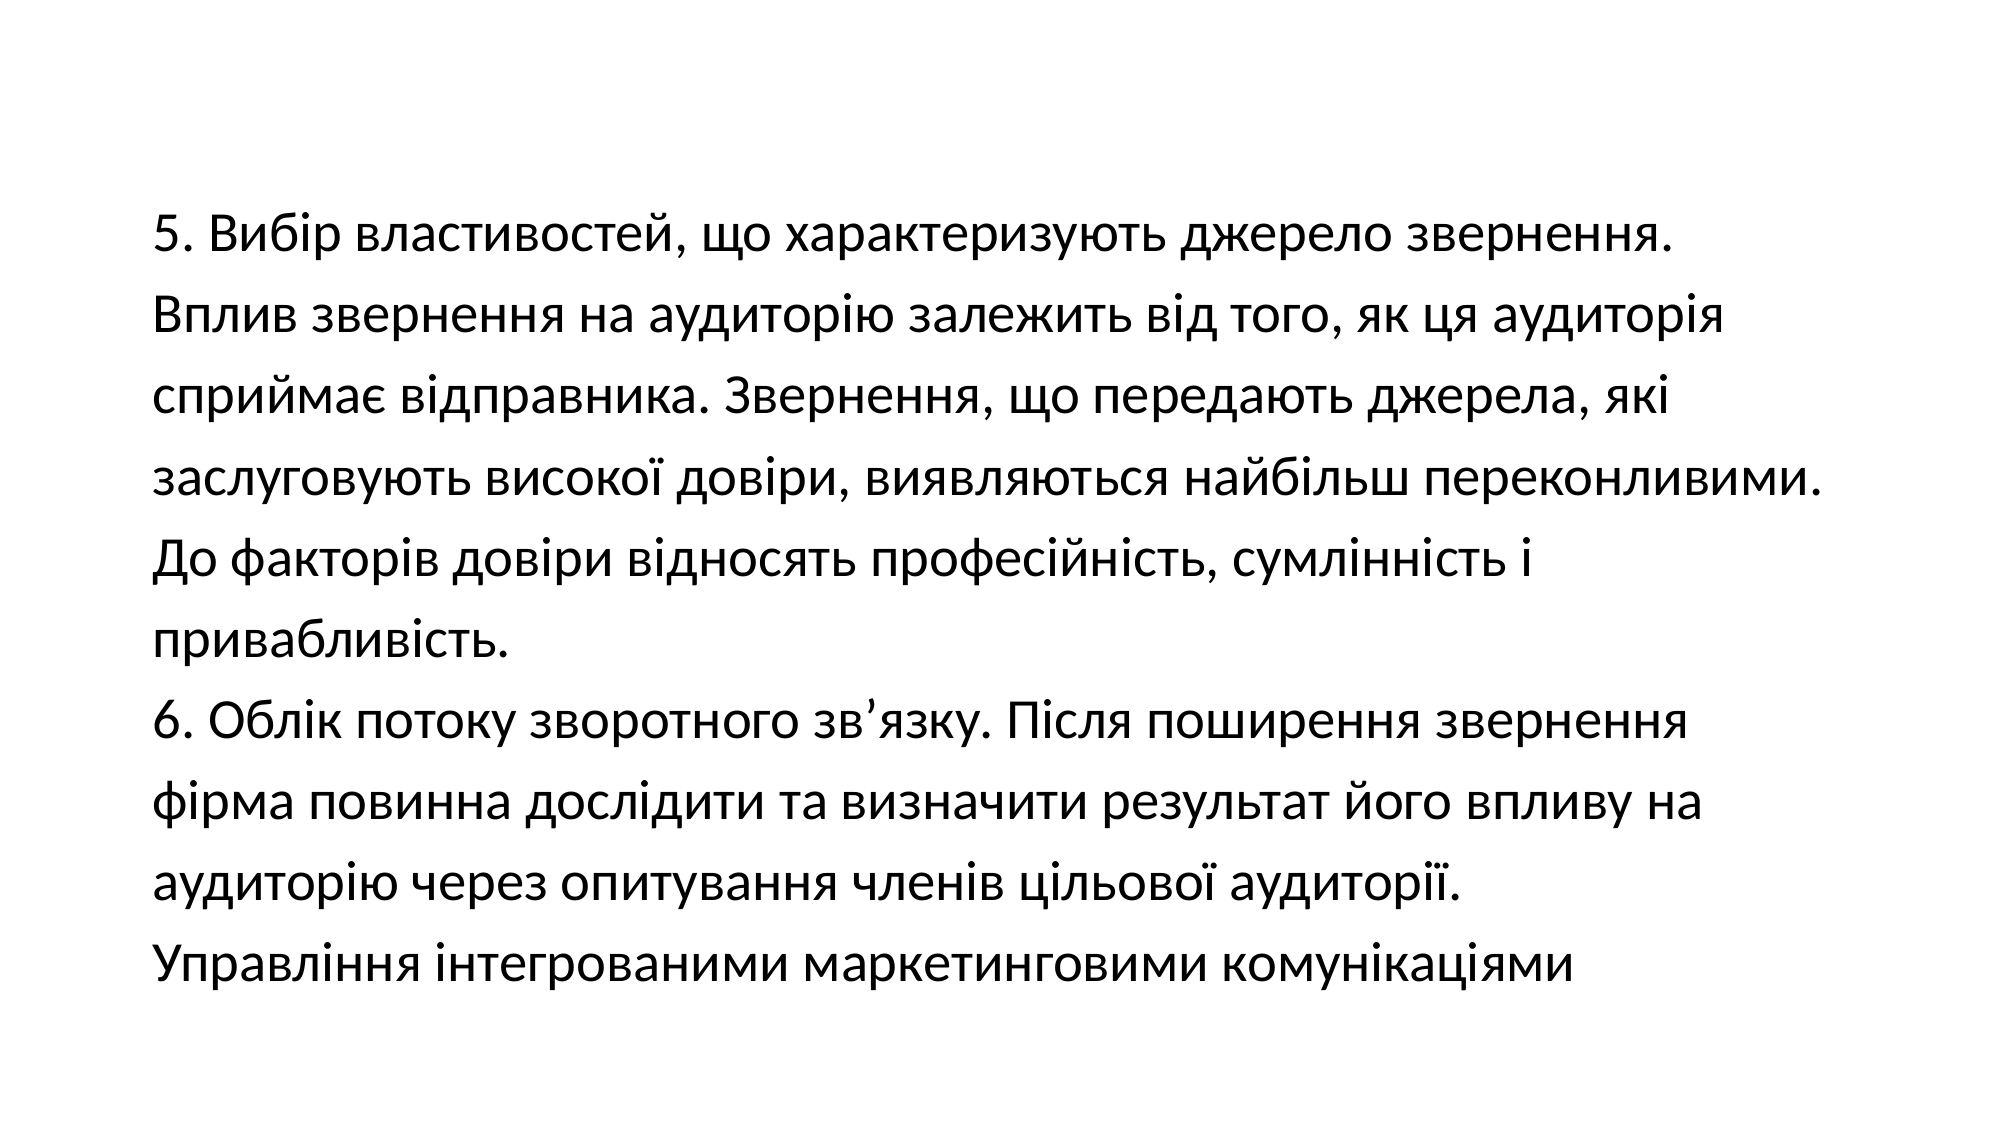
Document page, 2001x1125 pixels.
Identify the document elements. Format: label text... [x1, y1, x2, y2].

list 5. Вибір властивостей, що характеризують джерело звернення. Вплив звернення на аудиторію залежить від того, як ця аудиторія сприймає відправника. Звернення, що передають джерела, які заслуговують високої довіри, виявляються найбільш переконливими. До факторів довіри відносять професійність, сумлінність і привабливість. 6. Облік потоку зворотного зв’язку. Після поширення звернення фірма повинна дослідити та визначити результат його впливу на аудиторію через опитування членів цільової аудиторії. Управління інтегрованими маркетинговими комунікаціями [137, 195, 1863, 1014]
